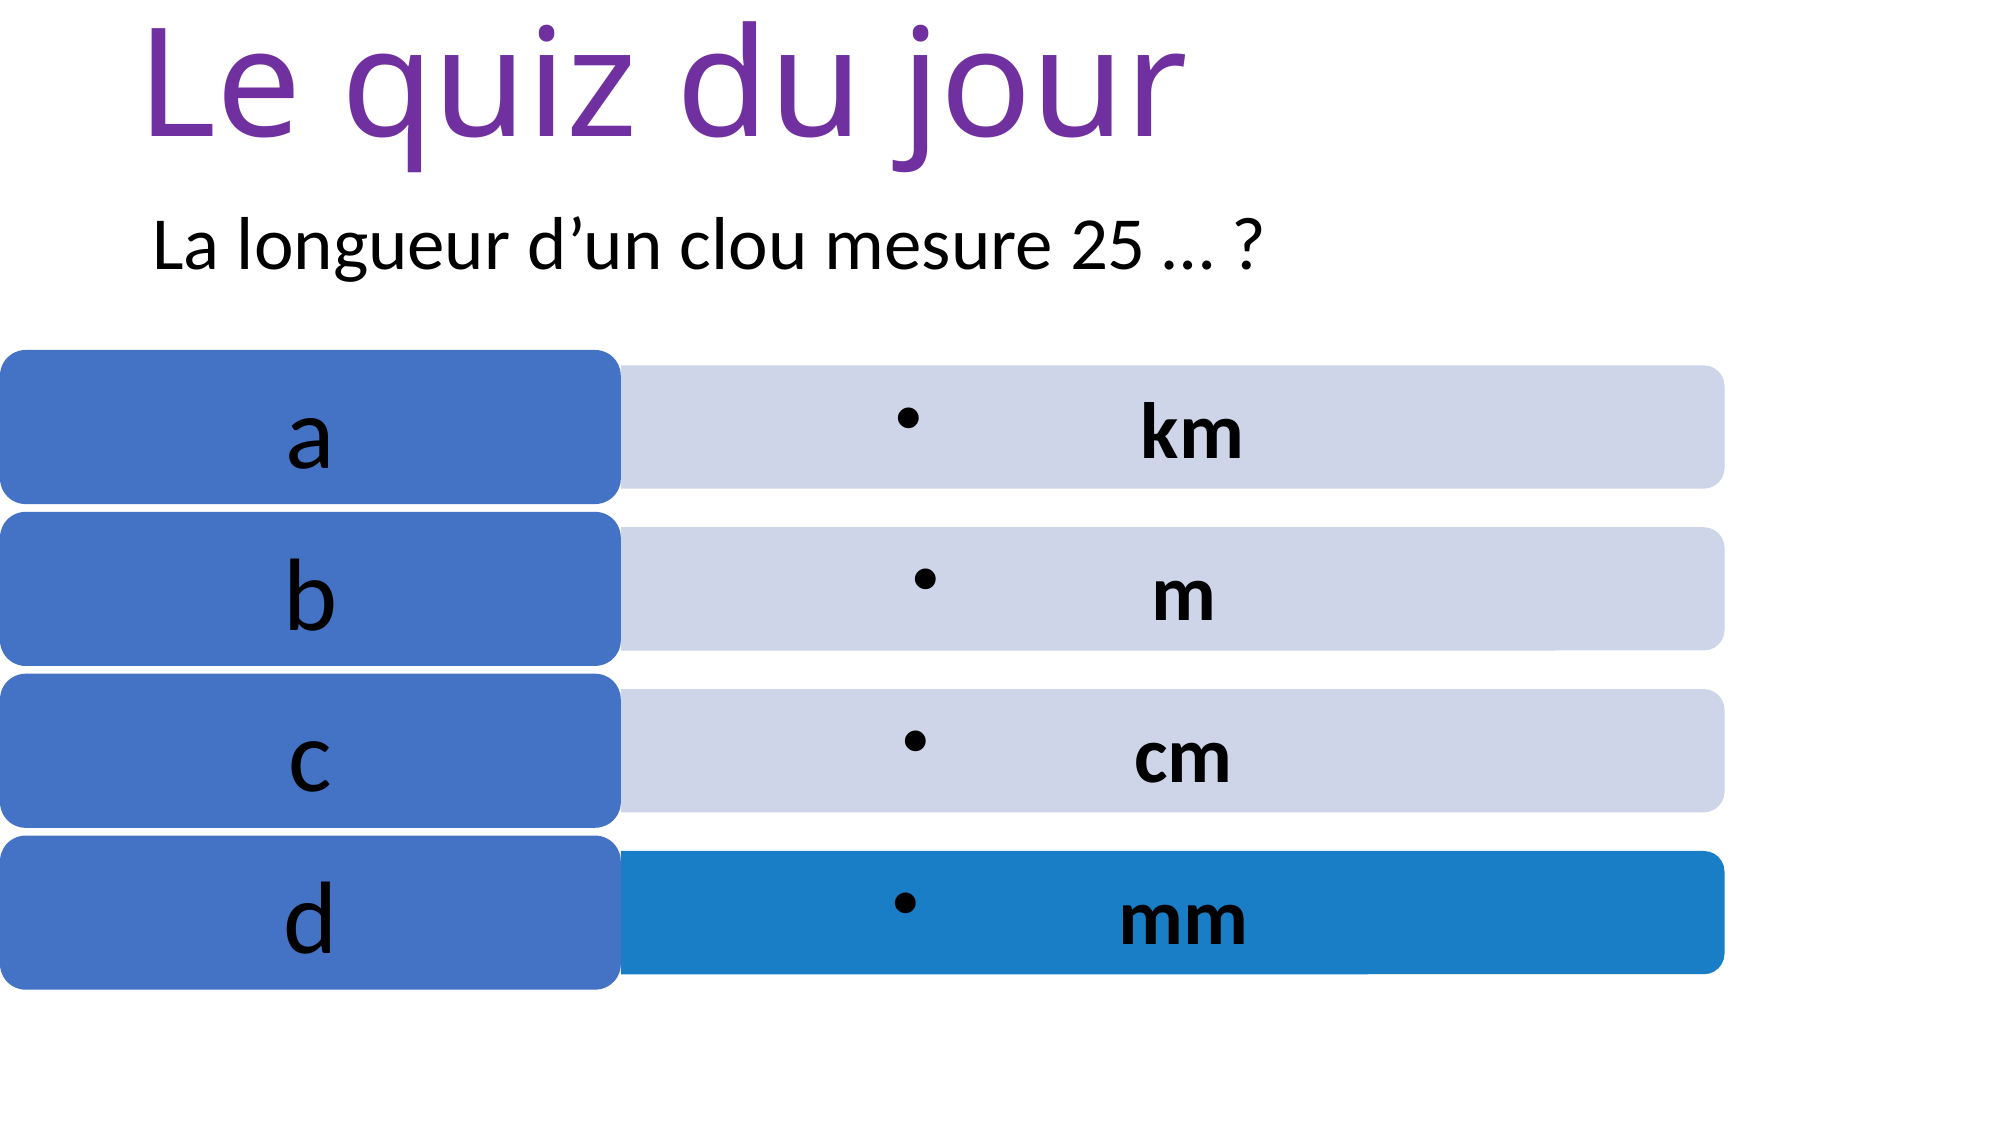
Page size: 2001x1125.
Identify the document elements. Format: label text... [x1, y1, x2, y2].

text_box La longueur d’un clou mesure 25 … ? [137, 186, 1516, 292]
title Le quiz du jour [137, 41, 1863, 214]
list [0, 349, 1725, 990]
